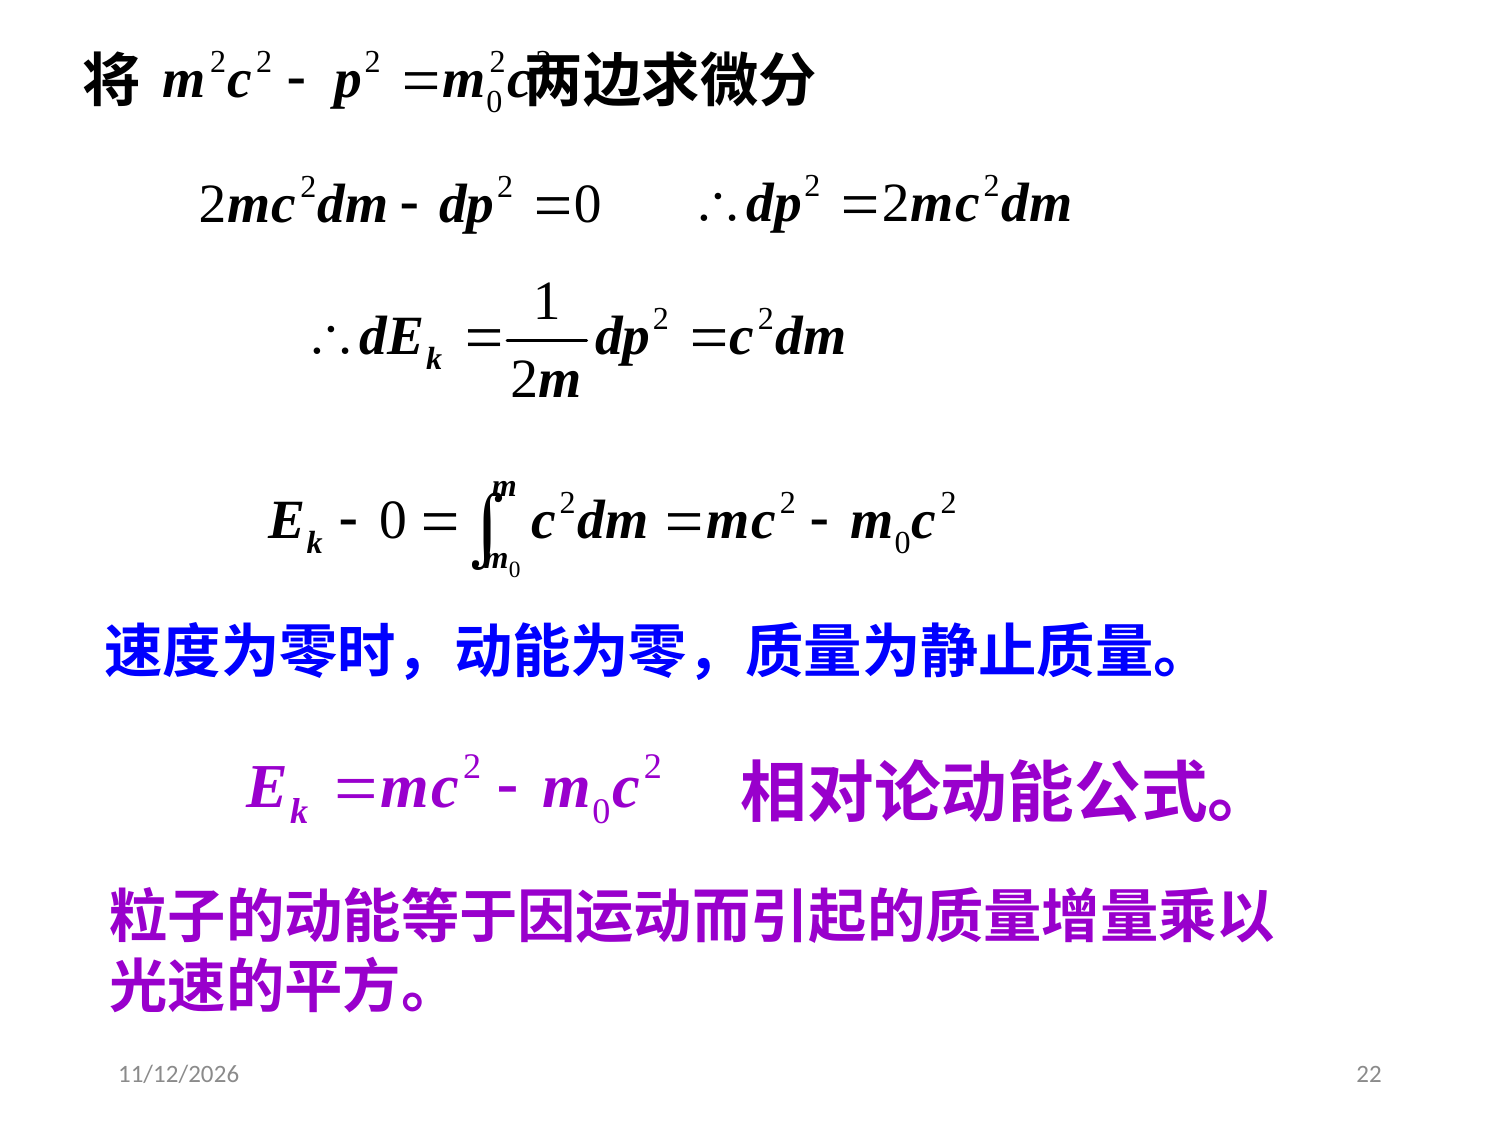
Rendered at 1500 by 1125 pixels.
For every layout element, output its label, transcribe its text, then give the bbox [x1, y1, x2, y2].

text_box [307, 266, 858, 411]
text_box 速度为零时，动能为零，质量为静止质量。 [89, 606, 1198, 692]
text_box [234, 739, 672, 839]
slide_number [103, 1042, 441, 1103]
text_box 相对论动能公式。 [725, 742, 1239, 838]
slide_number 22 [1059, 1042, 1397, 1103]
text_box 粒子的动能等于因运动而引起的质量增量乘以光速的平方。 [95, 872, 1295, 1027]
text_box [694, 161, 1083, 245]
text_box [68, 35, 1031, 125]
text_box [257, 459, 965, 589]
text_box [190, 161, 611, 246]
